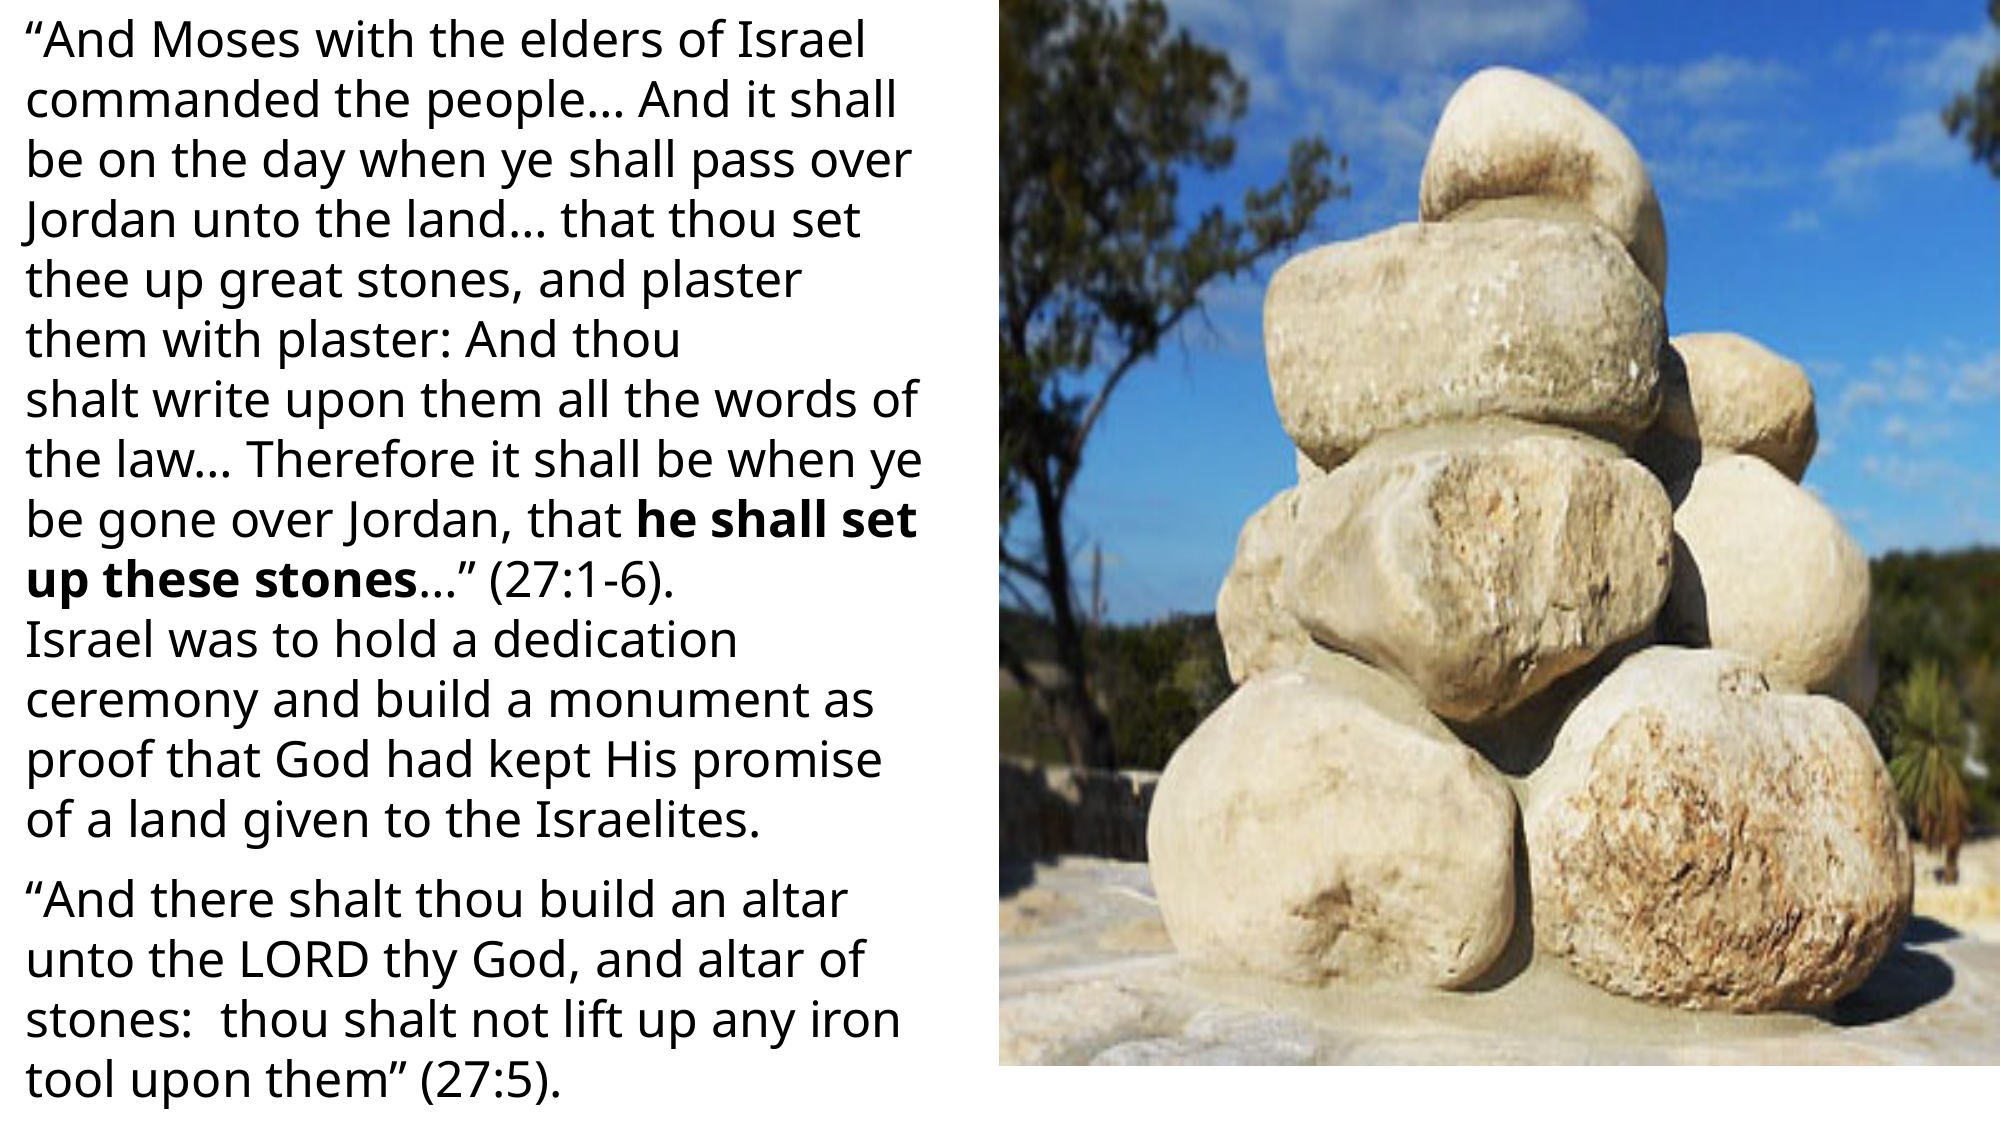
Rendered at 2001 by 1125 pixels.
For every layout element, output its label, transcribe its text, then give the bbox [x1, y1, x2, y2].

text_box “And Moses with the elders of Israel commanded the people… And it shall be on the day when ye shall pass over Jordan unto the land… that thou set thee up great stones, and plaster them with plaster: And thou shalt write upon them all the words of the law… Therefore it shall be when ye be gone over Jordan, that he shall set up these stones…” (27:1-6). Israel was to hold a dedication ceremony and build a monument as proof that God had kept His promise of a land given to the Israelites. “And there shalt thou build an altar unto the LORD thy God, and altar of stones: thou shalt not lift up any iron tool upon them” (27:5). [10, 0, 950, 1115]
picture [999, 0, 2000, 1066]
